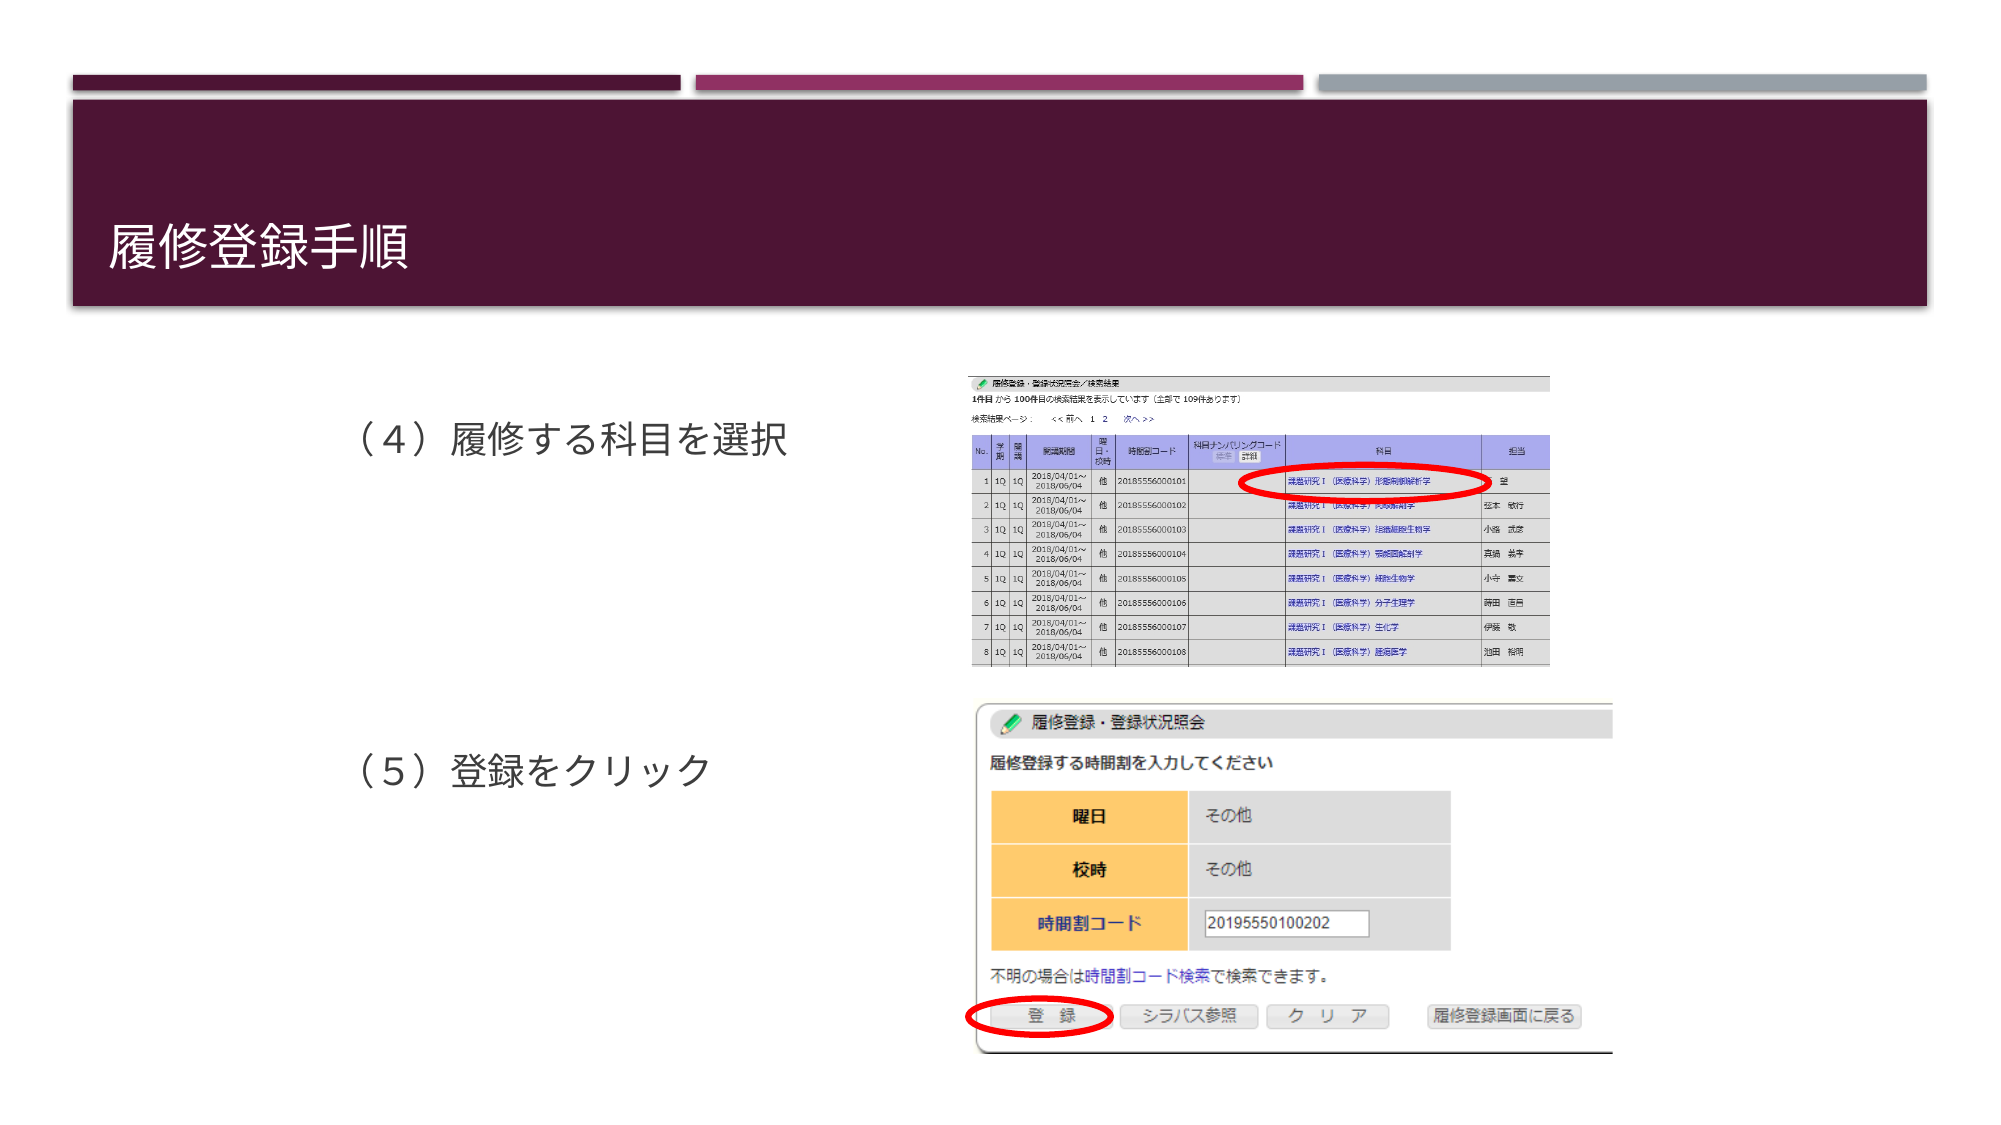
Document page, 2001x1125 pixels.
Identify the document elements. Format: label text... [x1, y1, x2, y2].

text_box 履修登録手順 [93, 131, 1904, 284]
picture [972, 697, 1614, 1055]
list （４）履修する科目を選択 [322, 376, 944, 502]
picture [967, 375, 1551, 668]
list （５）登録をクリック [322, 698, 948, 842]
